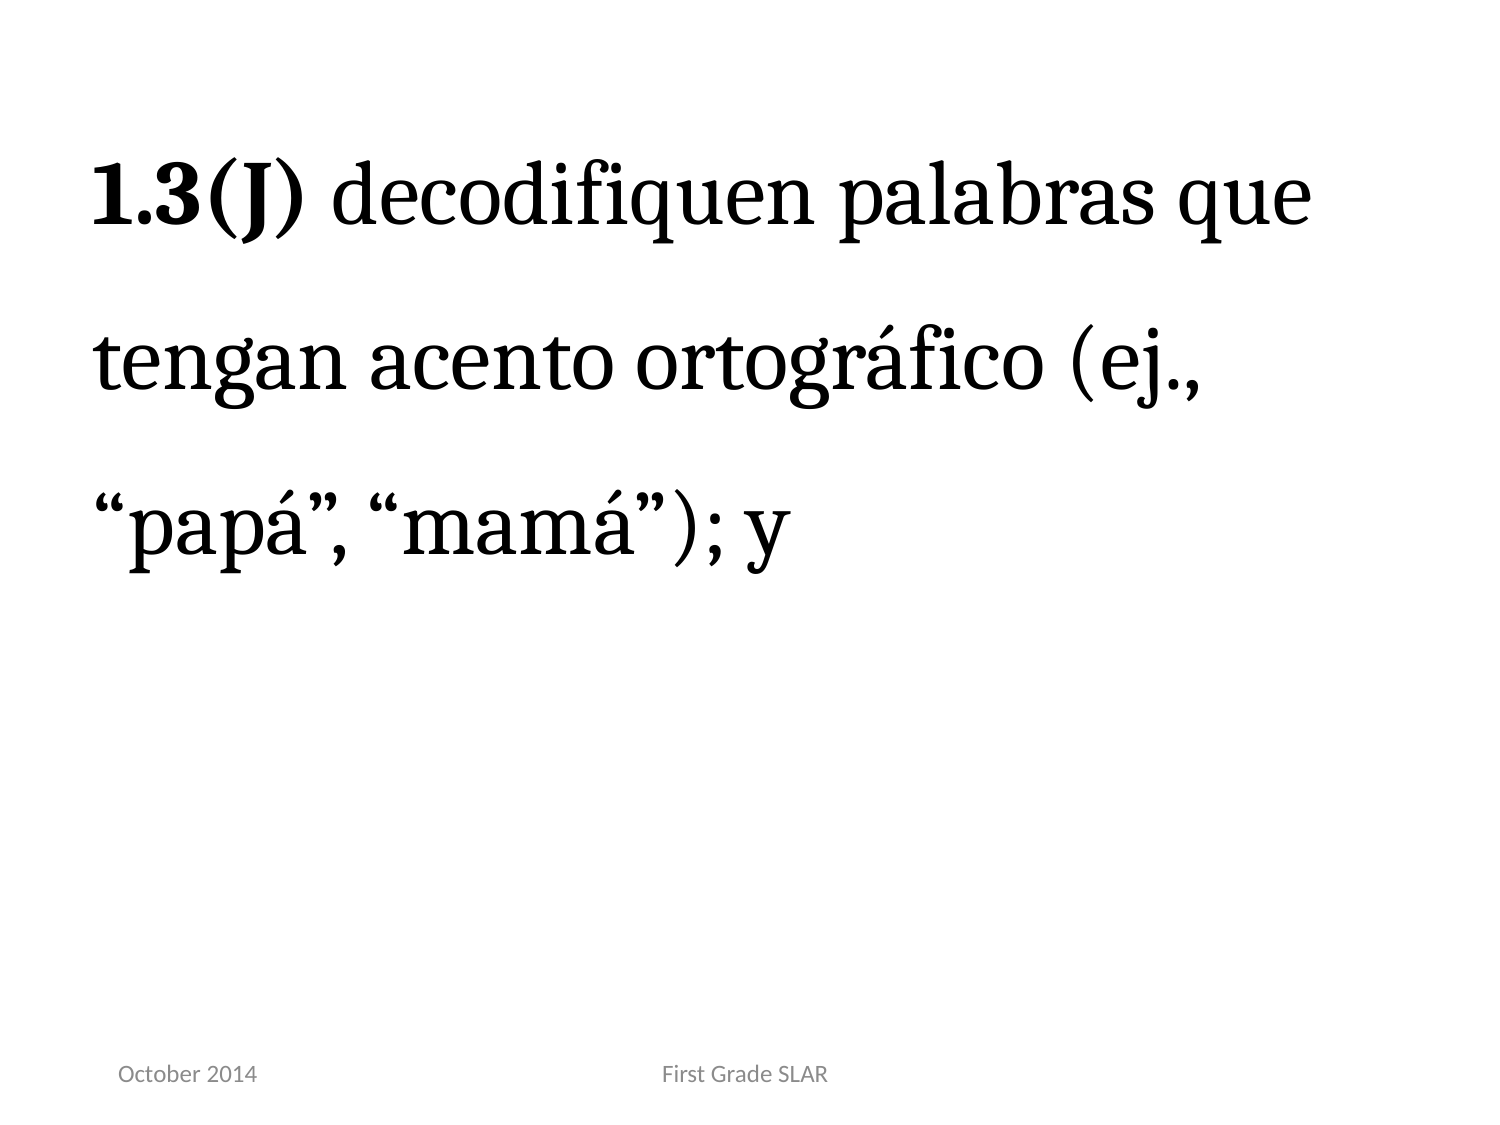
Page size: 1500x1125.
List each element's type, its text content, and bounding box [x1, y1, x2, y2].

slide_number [103, 1042, 441, 1103]
subtitle 1.3(J) decodifiquen palabras que tengan acento ortográfico (ej., “papá”, “mamá”); y [78, 70, 1429, 1014]
footer First Grade SLAR [492, 1042, 999, 1103]
